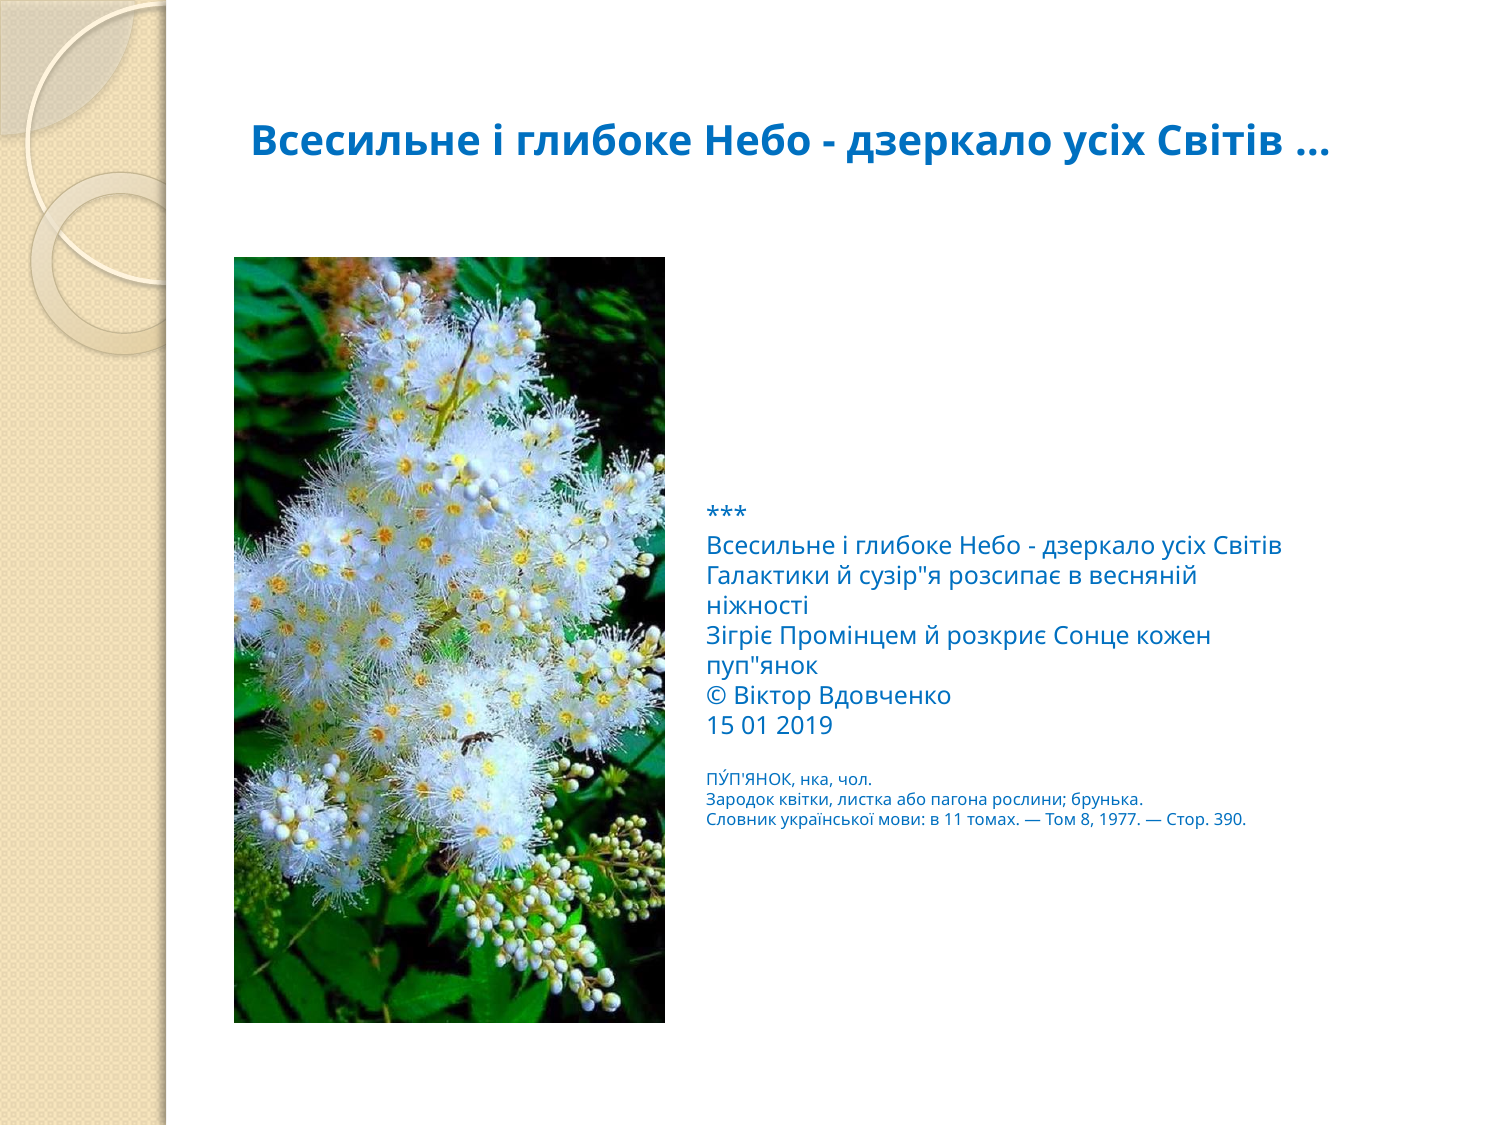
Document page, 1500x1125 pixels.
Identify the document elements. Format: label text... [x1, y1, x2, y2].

text_box *** Всесильне і глибоке Небо - дзеркало усіх Світів Галактики й сузір"я розсипає в весняній ніжності Зігріє Промінцем й розкриє Сонце кожен пуп"янок © Віктор Вдовченко 15 01 2019 ПУ́П'ЯНОК, нка, чол. Зародок квітки, листка або пагона рослини; брунька. Словник української мови: в 11 томах. — Том 8, 1977. — Стор. 390. [691, 492, 1313, 837]
title Всесильне і глибоке Небо - дзеркало усіх Світів … [235, 45, 1466, 233]
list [234, 257, 665, 1024]
